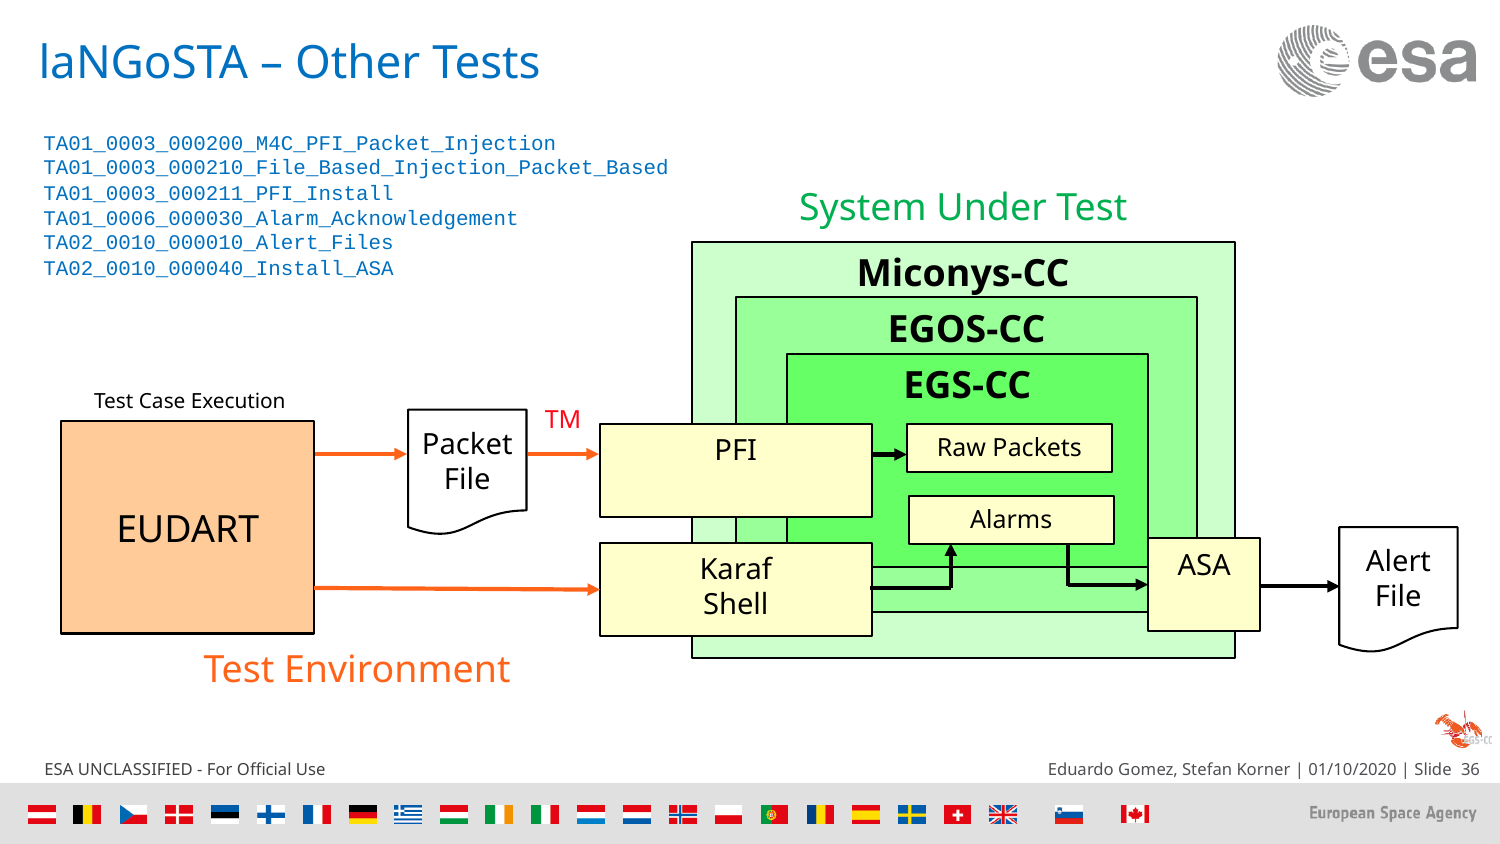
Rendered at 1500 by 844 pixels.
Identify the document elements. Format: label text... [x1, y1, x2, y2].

text_box Test Case Execution [59, 379, 308, 420]
picture [1277, 25, 1477, 109]
picture [0, 783, 1500, 844]
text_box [313, 178, 1458, 675]
title laNGoSTA – Other Tests [23, 24, 1201, 96]
picture [1435, 709, 1492, 748]
text_box Test Environment [61, 637, 654, 698]
list TA01_0003_000200_M4C_PFI_Packet_Injection TA01_0003_000210_File_Based_Injection_Packet_Based TA01_0003_000211_PFI_Install TA01_0006_000030_Alarm_Acknowledgement TA02_0010_000010_Alert_Files TA02_0010_000040_Install_ASA [28, 121, 687, 374]
text_box EUDART [59, 420, 308, 636]
